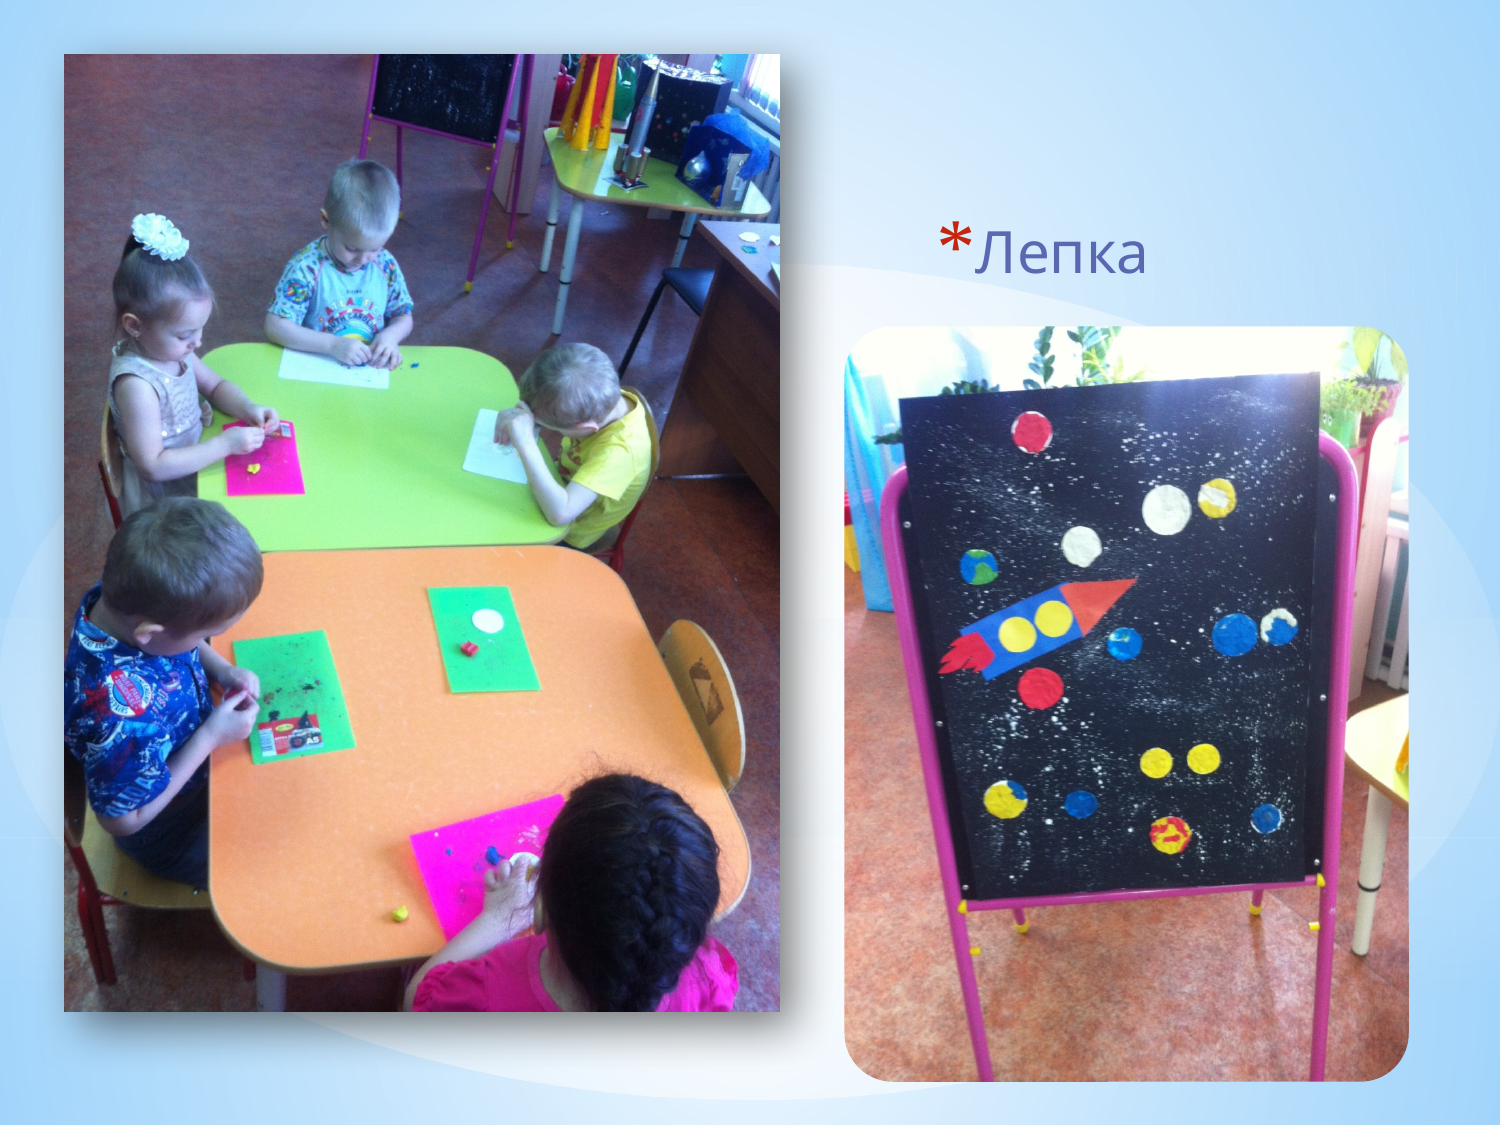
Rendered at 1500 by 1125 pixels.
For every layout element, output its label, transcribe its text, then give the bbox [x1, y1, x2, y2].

list Лепка [915, 208, 1500, 655]
picture [64, 54, 780, 1012]
picture [844, 326, 1409, 1082]
